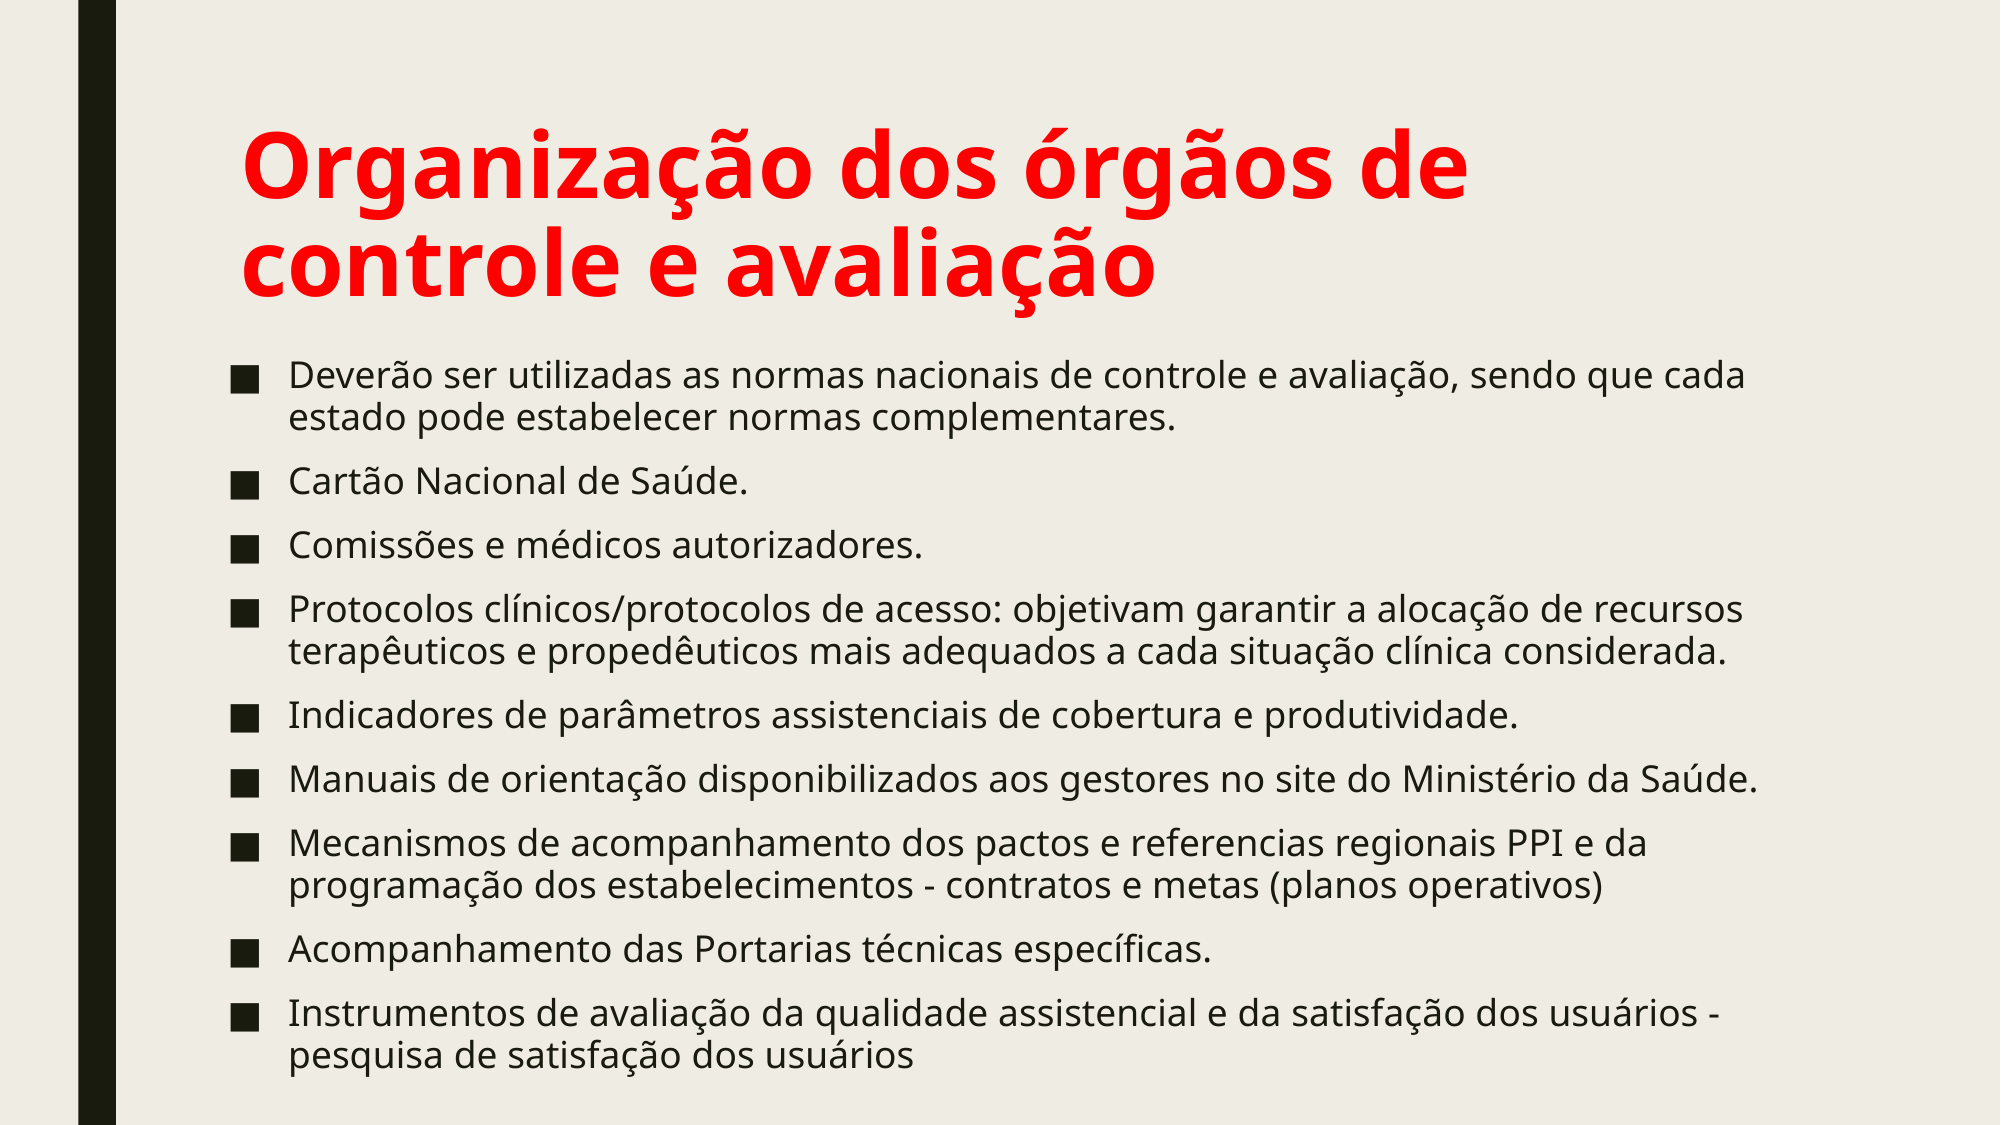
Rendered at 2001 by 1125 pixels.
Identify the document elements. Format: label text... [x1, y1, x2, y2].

title Organização dos órgãos de controle e avaliação [225, 112, 1800, 357]
list Deverão ser utilizadas as normas nacionais de controle e avaliação, sendo que cada estado pode estabelecer normas complementares. Cartão Nacional de Saúde. Comissões e médicos autorizadores. Protocolos clínicos/protocolos de acesso: objetivam garantir a alocação de recursos terapêuticos e propedêuticos mais adequados a cada situação clínica considerada. Indicadores de parâmetros assistenciais de cobertura e produtividade. Manuais de orientação disponibilizados aos gestores no site do Ministério da Saúde. Mecanismos de acompanhamento dos pactos e referencias regionais PPI e da programação dos estabelecimentos - contratos e metas (planos operativos) Acompanhamento das Portarias técnicas específicas. Instrumentos de avaliação da qualidade assistencial e da satisfação dos usuários - pesquisa de satisfação dos usuários [212, 347, 1788, 1125]
